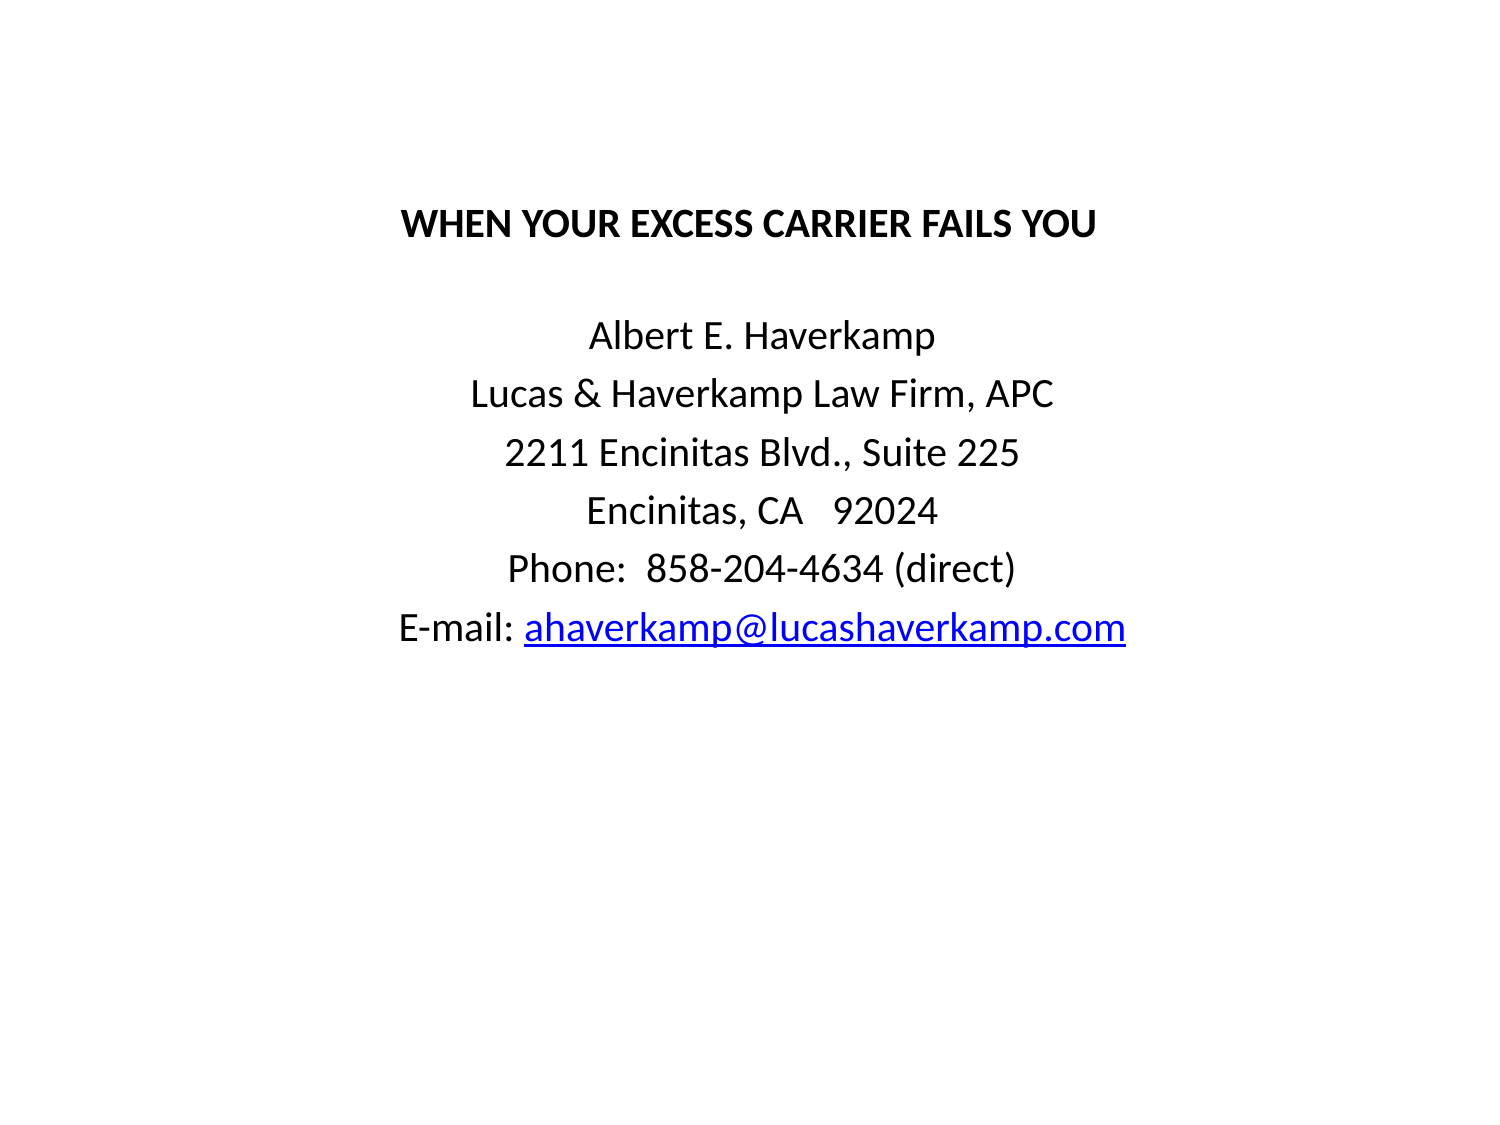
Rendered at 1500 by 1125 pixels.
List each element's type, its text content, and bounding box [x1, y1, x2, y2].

title WHEN YOUR EXCESS CARRIER FAILS YOU [111, 99, 1387, 342]
subtitle Albert E. Haverkamp Lucas & Haverkamp Law Firm, APC 2211 Encinitas Blvd., Suite 225 Encinitas, CA 92024 Phone: 858-204-4634 (direct) E-mail: ahaverkamp@lucashaverkamp.com [237, 299, 1288, 1038]
